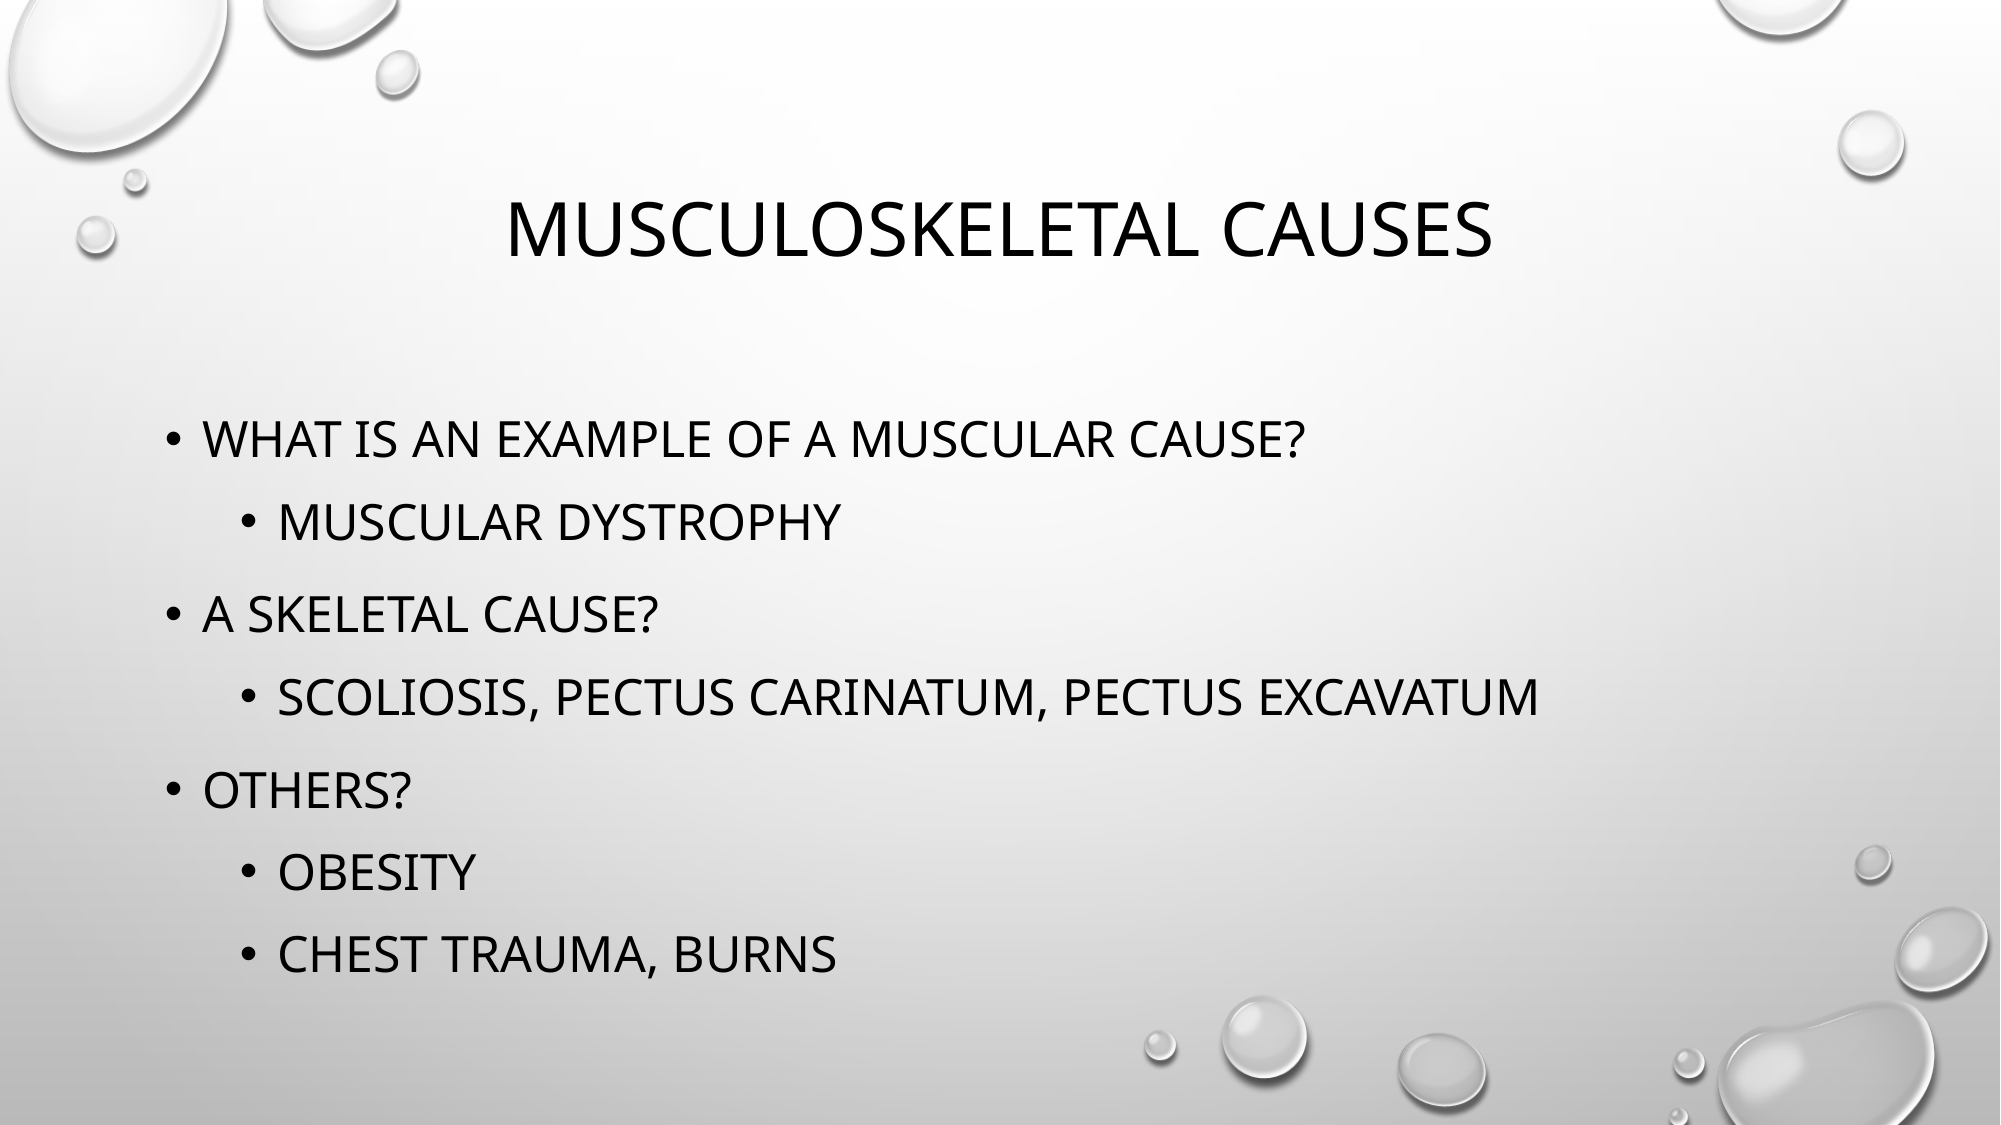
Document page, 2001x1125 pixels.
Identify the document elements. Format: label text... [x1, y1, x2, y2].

list What is an example of a Muscular cause? Muscular dystrophy A Skeletal cause? Scoliosis, pectus carinatum, pectus excavatum Others? Obesity Chest trauma, burns [149, 388, 1850, 1042]
title Musculoskeletal causes [149, 101, 1851, 364]
picture [0, 0, 2000, 1125]
